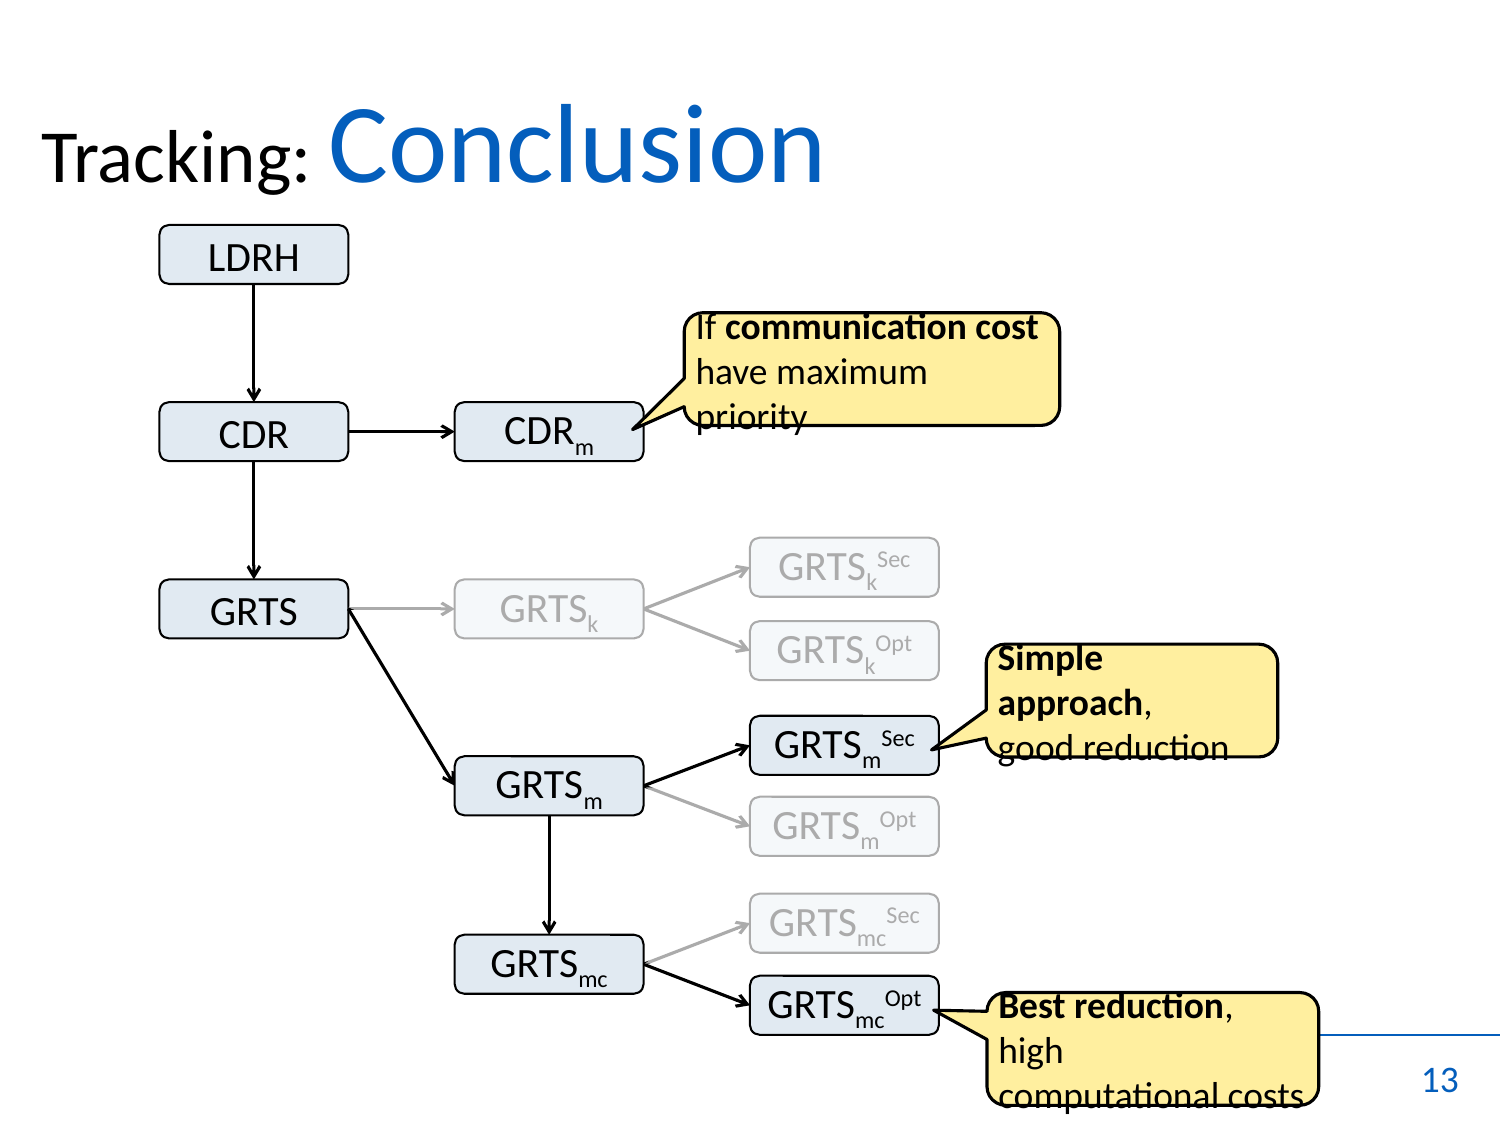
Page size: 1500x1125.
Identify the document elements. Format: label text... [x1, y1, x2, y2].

text_box [700, 785, 961, 874]
text_box GRTSm [454, 756, 638, 816]
text_box LDRH [159, 224, 349, 284]
text_box [346, 512, 958, 699]
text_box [643, 964, 751, 1006]
text_box CDRm [454, 402, 644, 462]
text_box Best reduction, high computational costs [931, 990, 1321, 1108]
text_box GRTSmcOpt [749, 975, 939, 1035]
text_box CDR [159, 402, 349, 462]
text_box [348, 608, 455, 787]
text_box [643, 745, 751, 787]
title Tracking: Conclusion [41, 70, 1459, 239]
text_box [694, 876, 975, 965]
text_box Simple approach, good reduction [929, 642, 1280, 760]
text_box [643, 608, 751, 651]
text_box If communication cost have maximum priority [630, 310, 1062, 432]
text_box GRTSmc [454, 934, 638, 994]
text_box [643, 923, 751, 964]
text_box GRTSmSec [749, 715, 939, 775]
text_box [643, 792, 751, 827]
text_box GRTS [159, 579, 349, 639]
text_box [643, 566, 751, 608]
